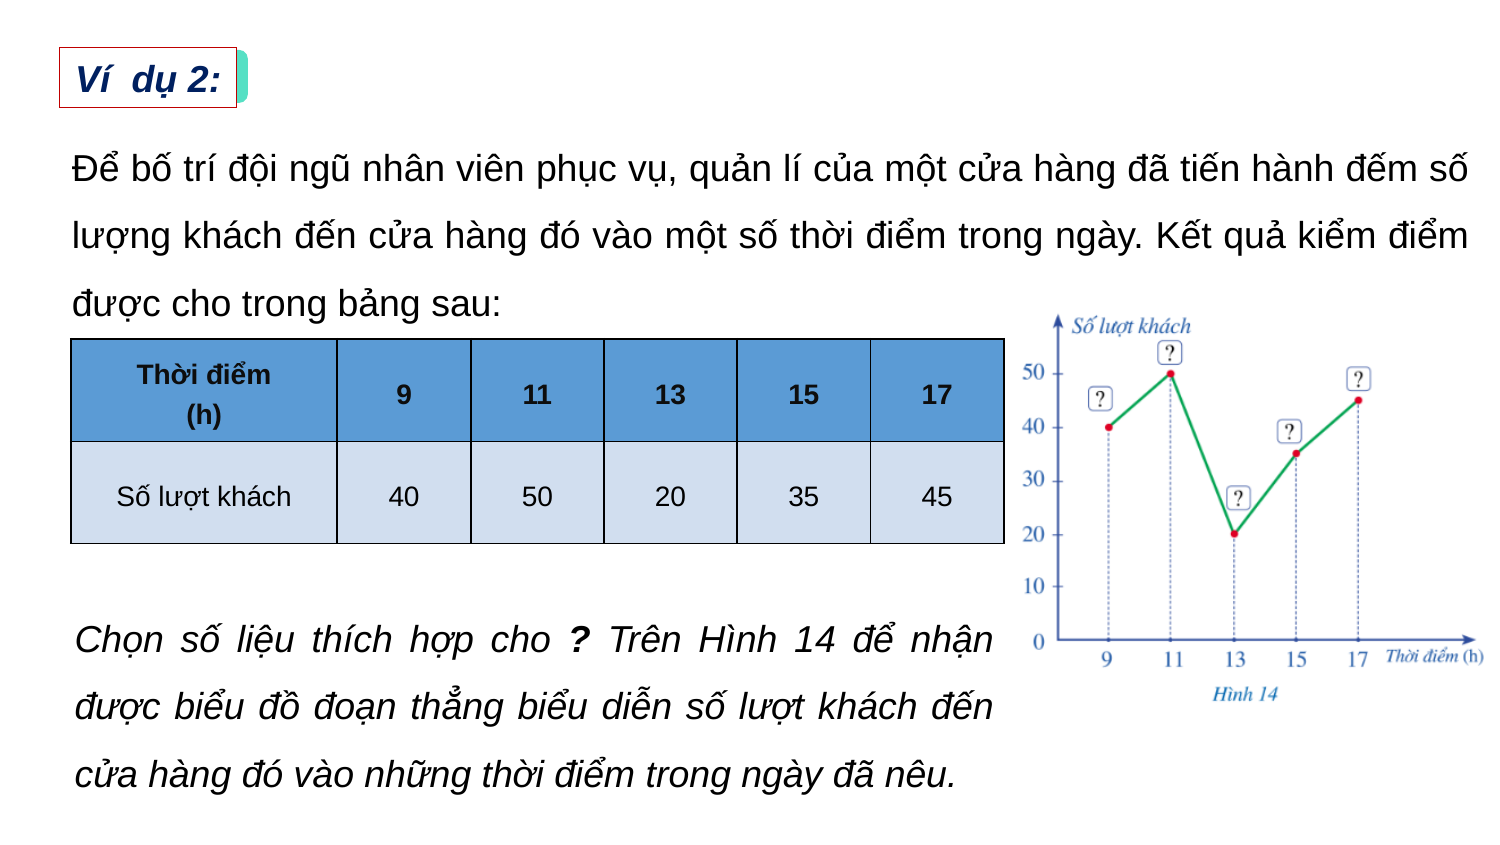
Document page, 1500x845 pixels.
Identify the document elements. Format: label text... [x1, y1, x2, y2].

picture [1011, 298, 1486, 718]
table_header 13 [605, 340, 736, 441]
table_cell 20 [605, 442, 736, 543]
table_cell 40 [338, 442, 470, 543]
table_header 11 [472, 340, 603, 441]
table_cell Số lượt khách [72, 442, 336, 543]
table_header Thời điểm (h) [72, 340, 336, 441]
text_box [237, 48, 249, 104]
table_header 15 [738, 340, 870, 441]
table_cell 35 [738, 442, 870, 543]
text_box Để bố trí đội ngũ nhân viên phục vụ, quản lí của một cửa hàng đã tiến hành đếm số lượng khách đến cửa hàng đó vào một số thời điểm trong ngày. Kết quả kiểm điểm được cho trong bảng sau: [57, 113, 1485, 332]
table_header 9 [338, 340, 470, 441]
table_cell 50 [472, 442, 603, 543]
text_box Ví dụ 2: [59, 47, 237, 108]
text_box Chọn số liệu thích hợp cho ? Trên Hình 14 để nhận được biểu đồ đoạn thẳng biểu diễn số lượt khách đến cửa hàng đó vào những thời điểm trong ngày đã nêu. [59, 584, 1009, 803]
table_header 17 [871, 340, 1003, 441]
table_cell 45 [871, 442, 1003, 543]
